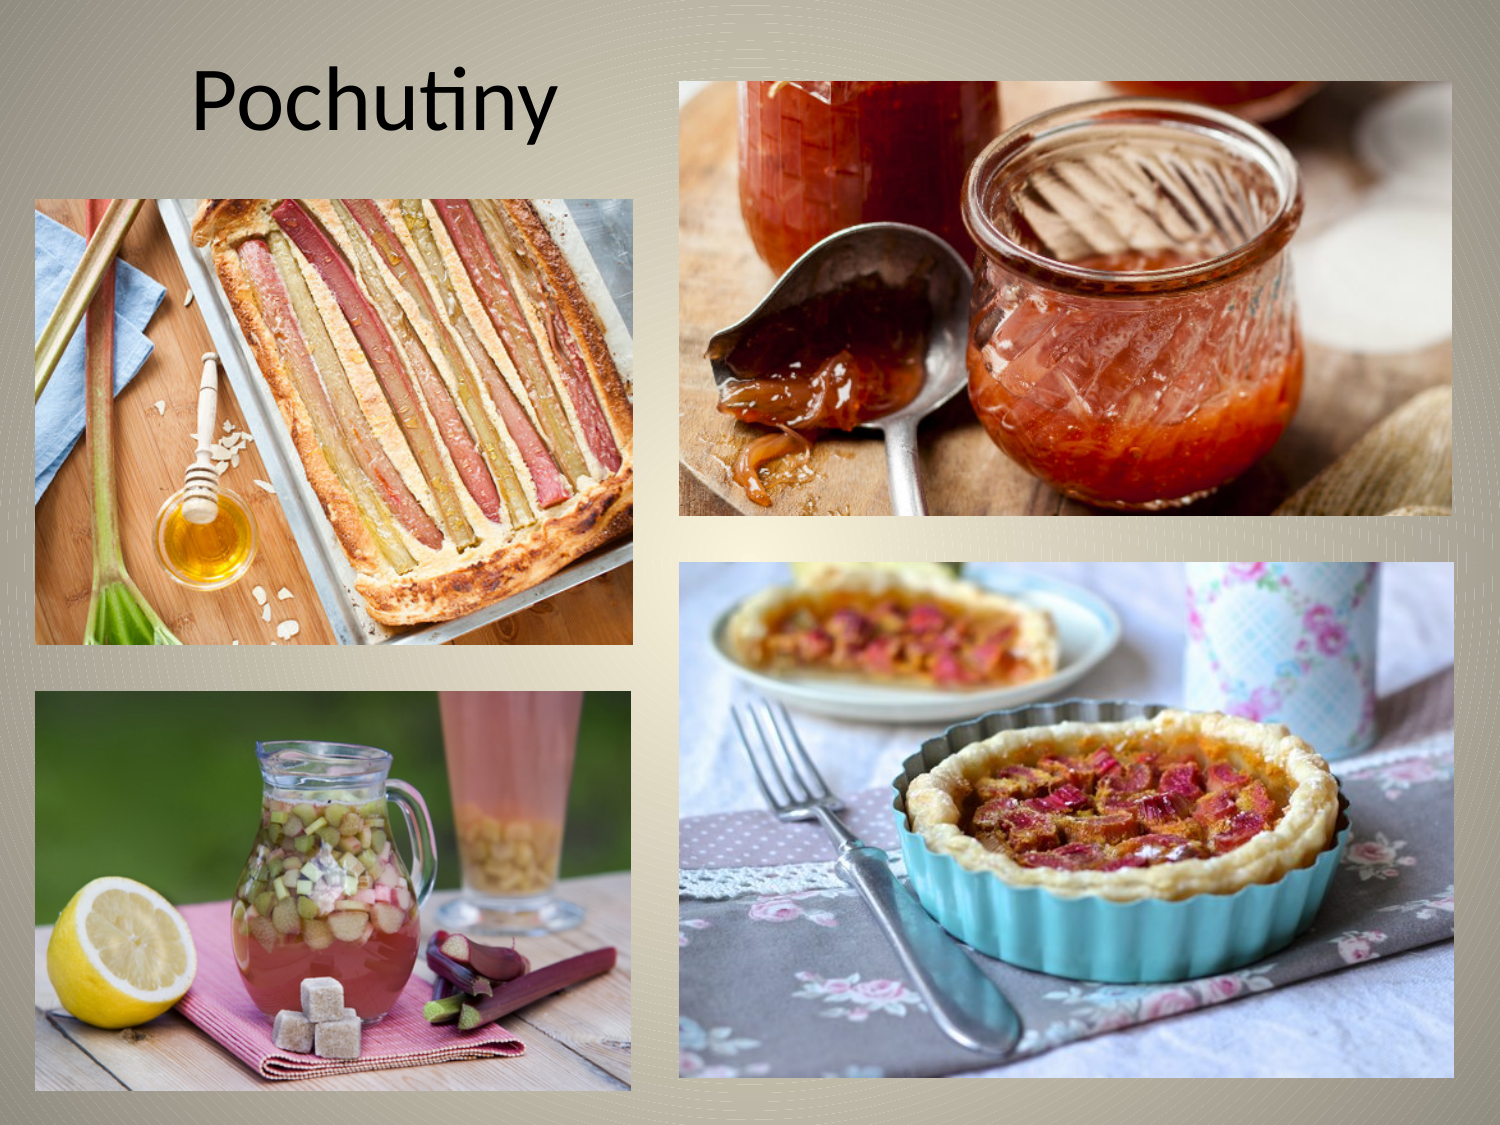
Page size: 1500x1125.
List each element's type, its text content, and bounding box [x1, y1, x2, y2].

picture [679, 81, 1453, 516]
picture [34, 198, 633, 646]
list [34, 691, 632, 1091]
title Pochutiny [70, 0, 680, 188]
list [679, 562, 1454, 1079]
